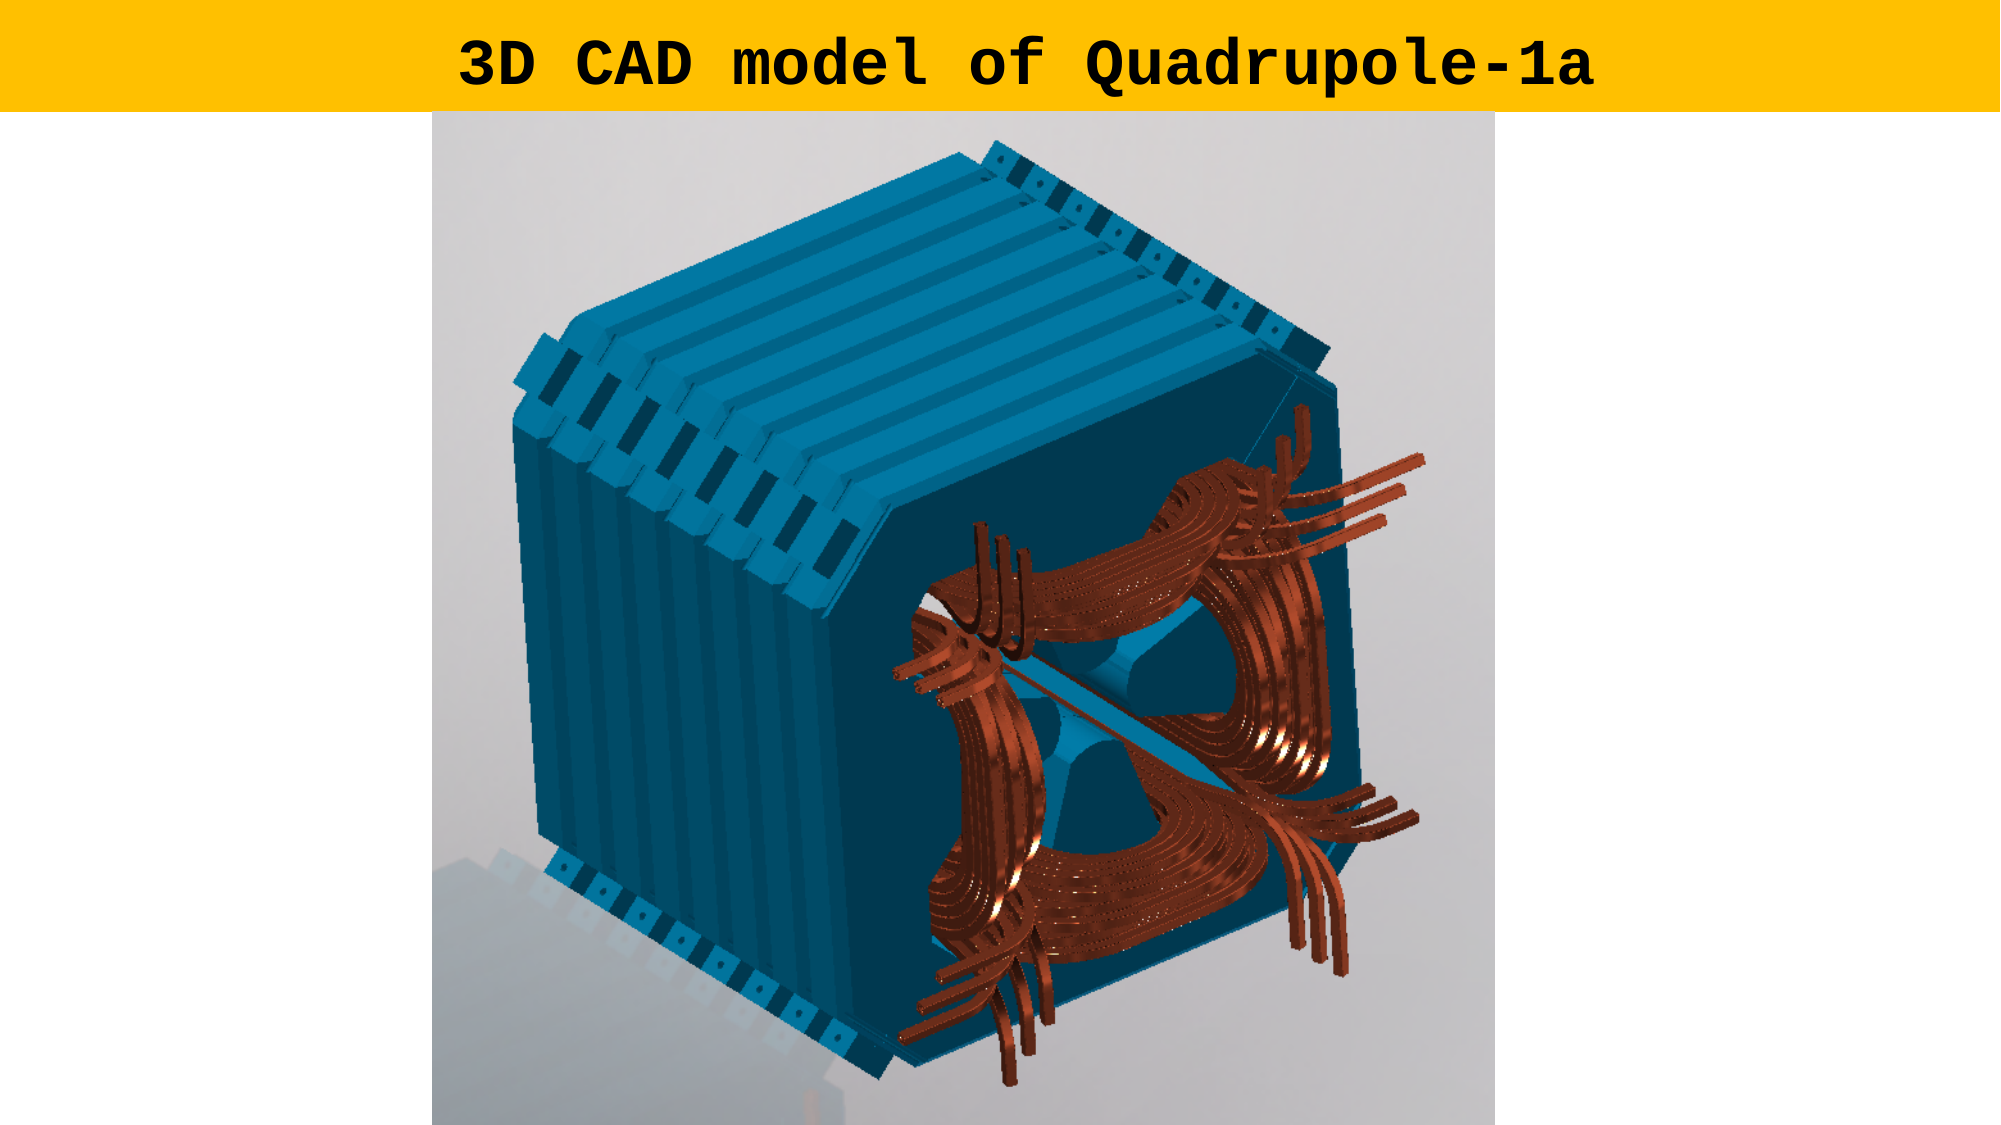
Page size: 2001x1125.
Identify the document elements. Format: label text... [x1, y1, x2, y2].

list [432, 111, 1495, 1125]
title 3D CAD model of Quadrupole-1a [0, 0, 2000, 112]
